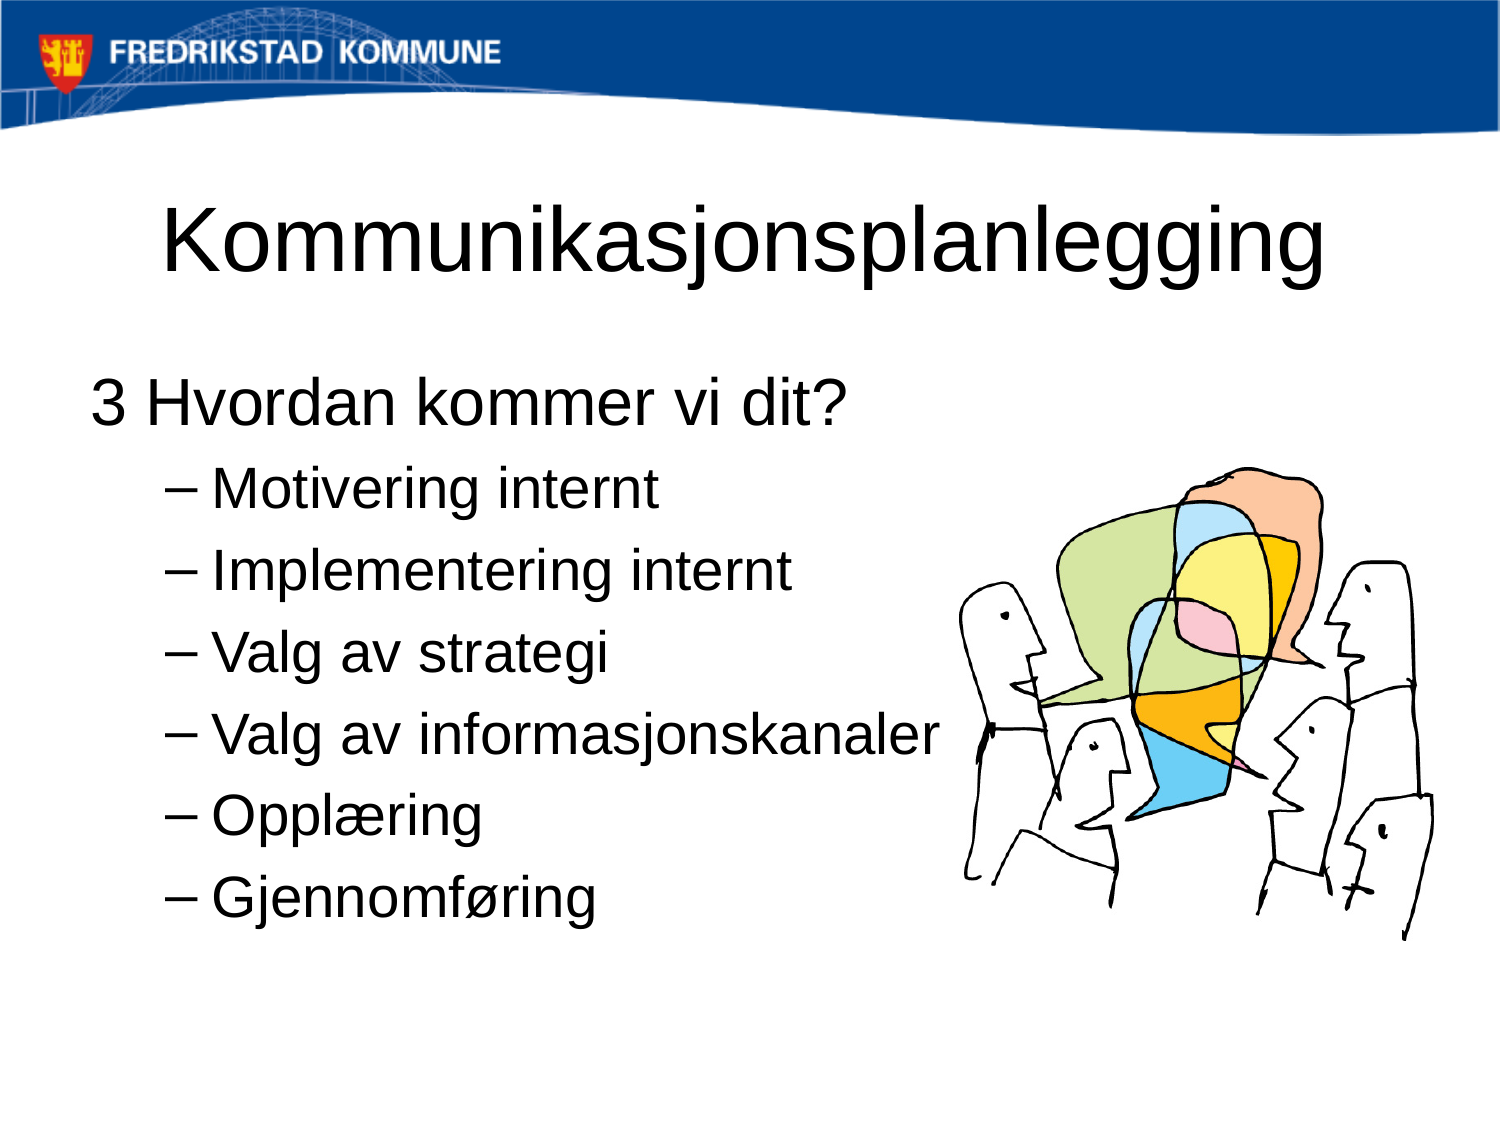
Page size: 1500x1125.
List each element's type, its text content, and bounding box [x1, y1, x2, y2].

picture [0, 0, 1500, 136]
title Kommunikasjonsplanlegging [70, 140, 1421, 329]
list 3 Hvordan kommer vi dit? Motivering internt Implementering internt Valg av strategi Valg av informasjonskanaler Opplæring Gjennomføring [75, 351, 1425, 1005]
picture [958, 467, 1434, 941]
